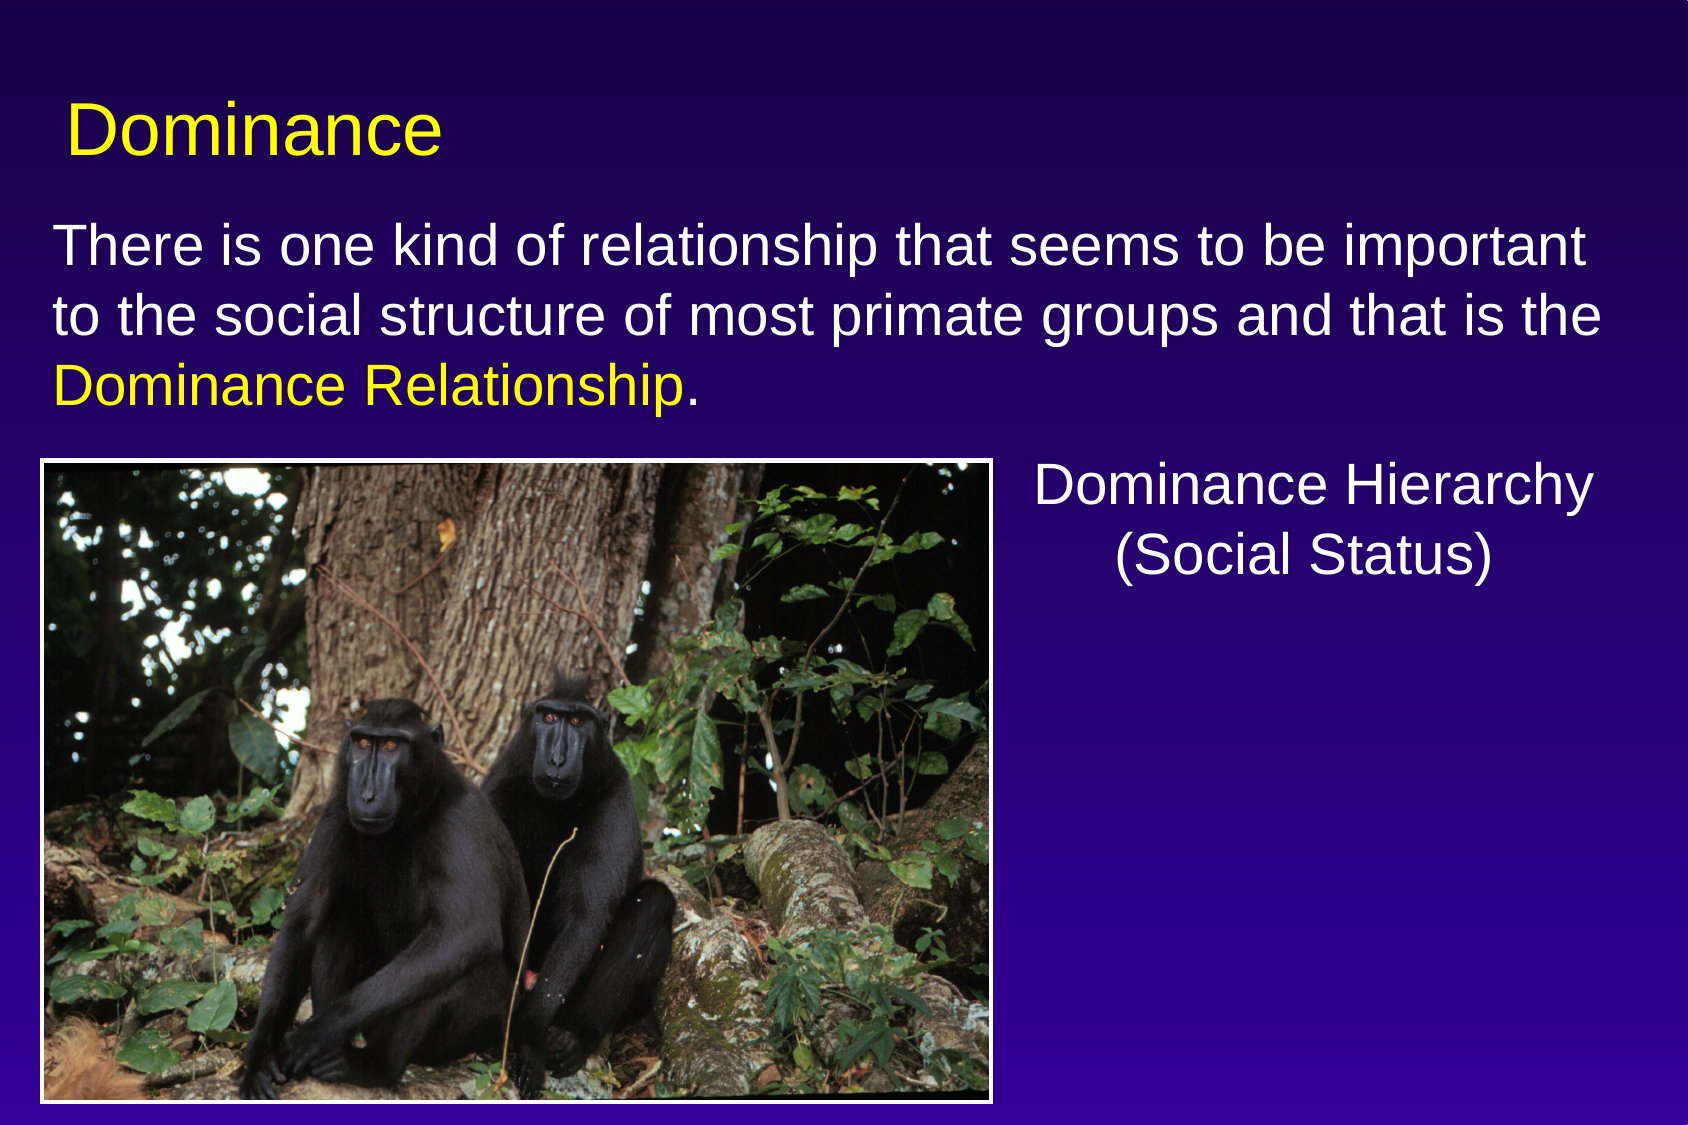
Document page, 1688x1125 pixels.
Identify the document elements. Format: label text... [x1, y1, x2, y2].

picture [43, 462, 990, 1101]
text_box There is one kind of relationship that seems to be important to the social structure of most primate groups and that is the Dominance Relationship. Dominance Hierarchy (Social Status) [37, 199, 1638, 1125]
title Dominance [49, 62, 1485, 188]
